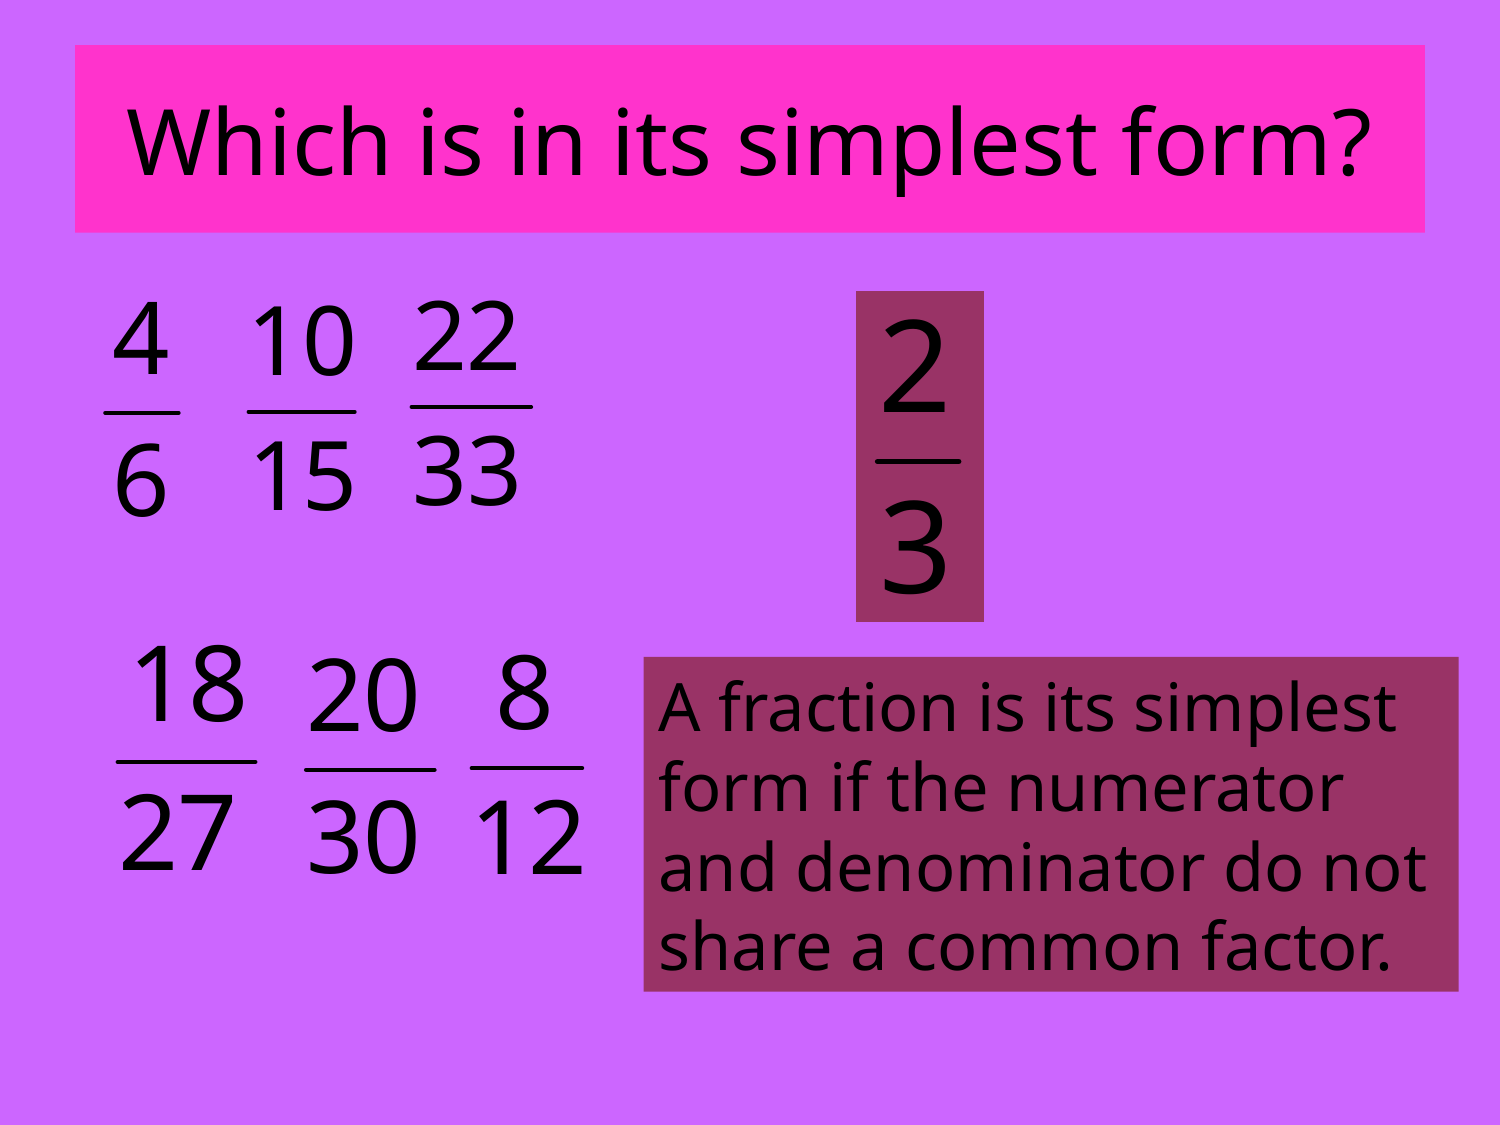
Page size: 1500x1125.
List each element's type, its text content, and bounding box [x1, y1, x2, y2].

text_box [232, 283, 377, 532]
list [395, 278, 548, 527]
text_box A fraction is its simplest form if the numerator and denominator do not share a common factor. [643, 656, 1459, 992]
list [856, 290, 985, 622]
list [88, 278, 198, 539]
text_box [454, 631, 601, 897]
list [289, 635, 454, 896]
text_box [100, 621, 276, 894]
title Which is in its simplest form? [74, 44, 1426, 233]
